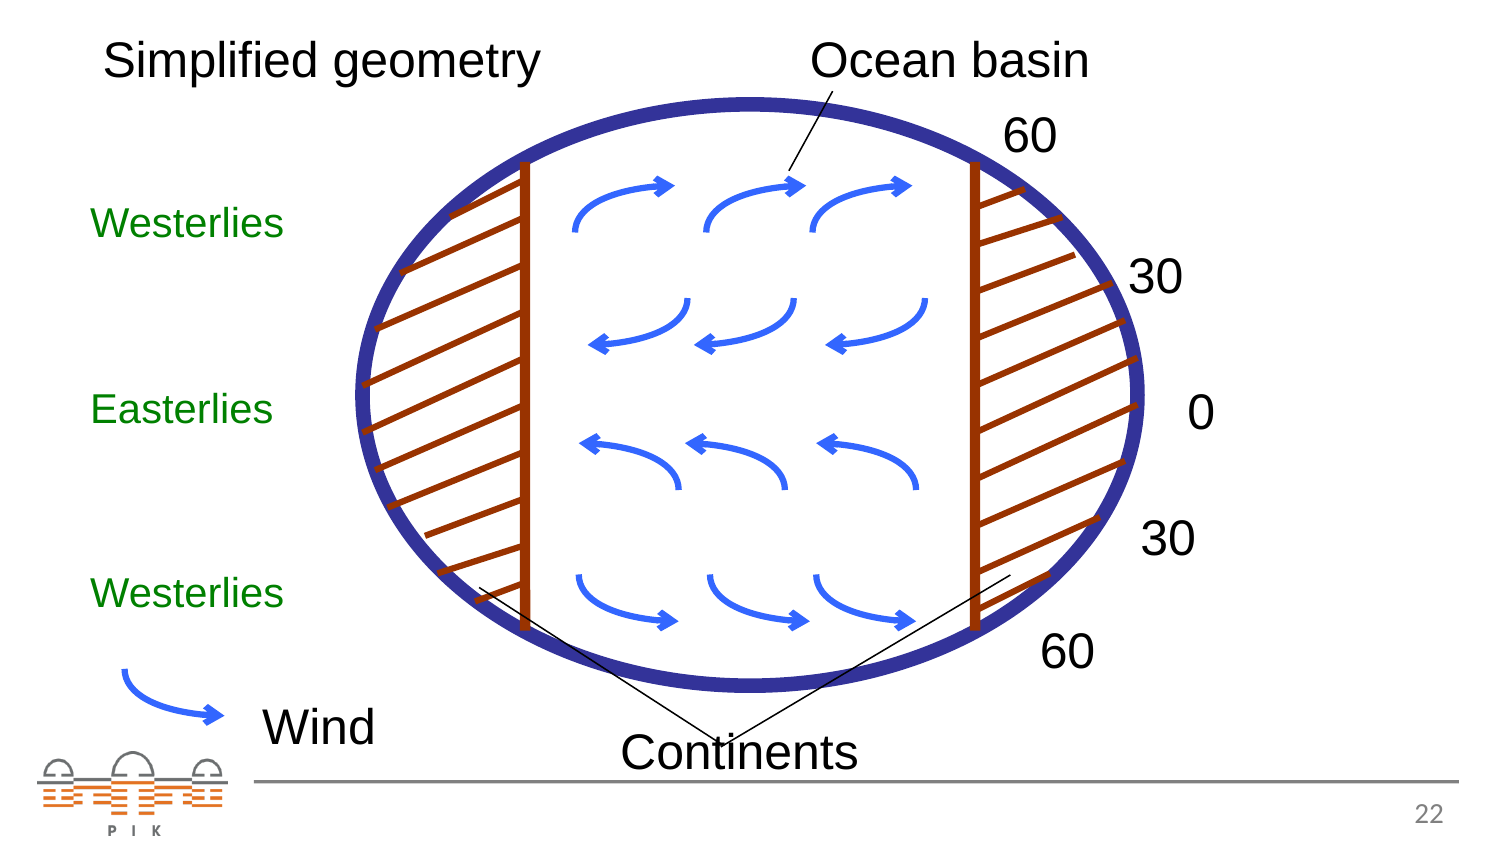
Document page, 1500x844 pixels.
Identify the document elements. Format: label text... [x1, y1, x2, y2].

text_box Simplified geometry [87, 20, 557, 95]
text_box [490, 104, 1021, 686]
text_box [974, 188, 1138, 612]
text_box Wind [247, 687, 391, 763]
text_box Westerlies [75, 188, 300, 254]
text_box 60 [1025, 620, 1111, 686]
text_box 30 [1141, 498, 1211, 573]
text_box Easterlies [75, 374, 289, 440]
text_box 0 [1172, 371, 1231, 447]
picture [37, 751, 228, 836]
text_box [124, 668, 225, 723]
text_box 30 [1141, 235, 1199, 311]
slide_number 22 [1163, 786, 1459, 834]
text_box 60 [987, 95, 1074, 170]
text_box Ocean basin [795, 20, 1106, 95]
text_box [578, 442, 917, 491]
text_box Westerlies [75, 558, 300, 624]
text_box Continents [605, 712, 874, 787]
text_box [362, 179, 526, 602]
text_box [574, 185, 913, 233]
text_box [587, 297, 926, 346]
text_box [578, 574, 917, 622]
